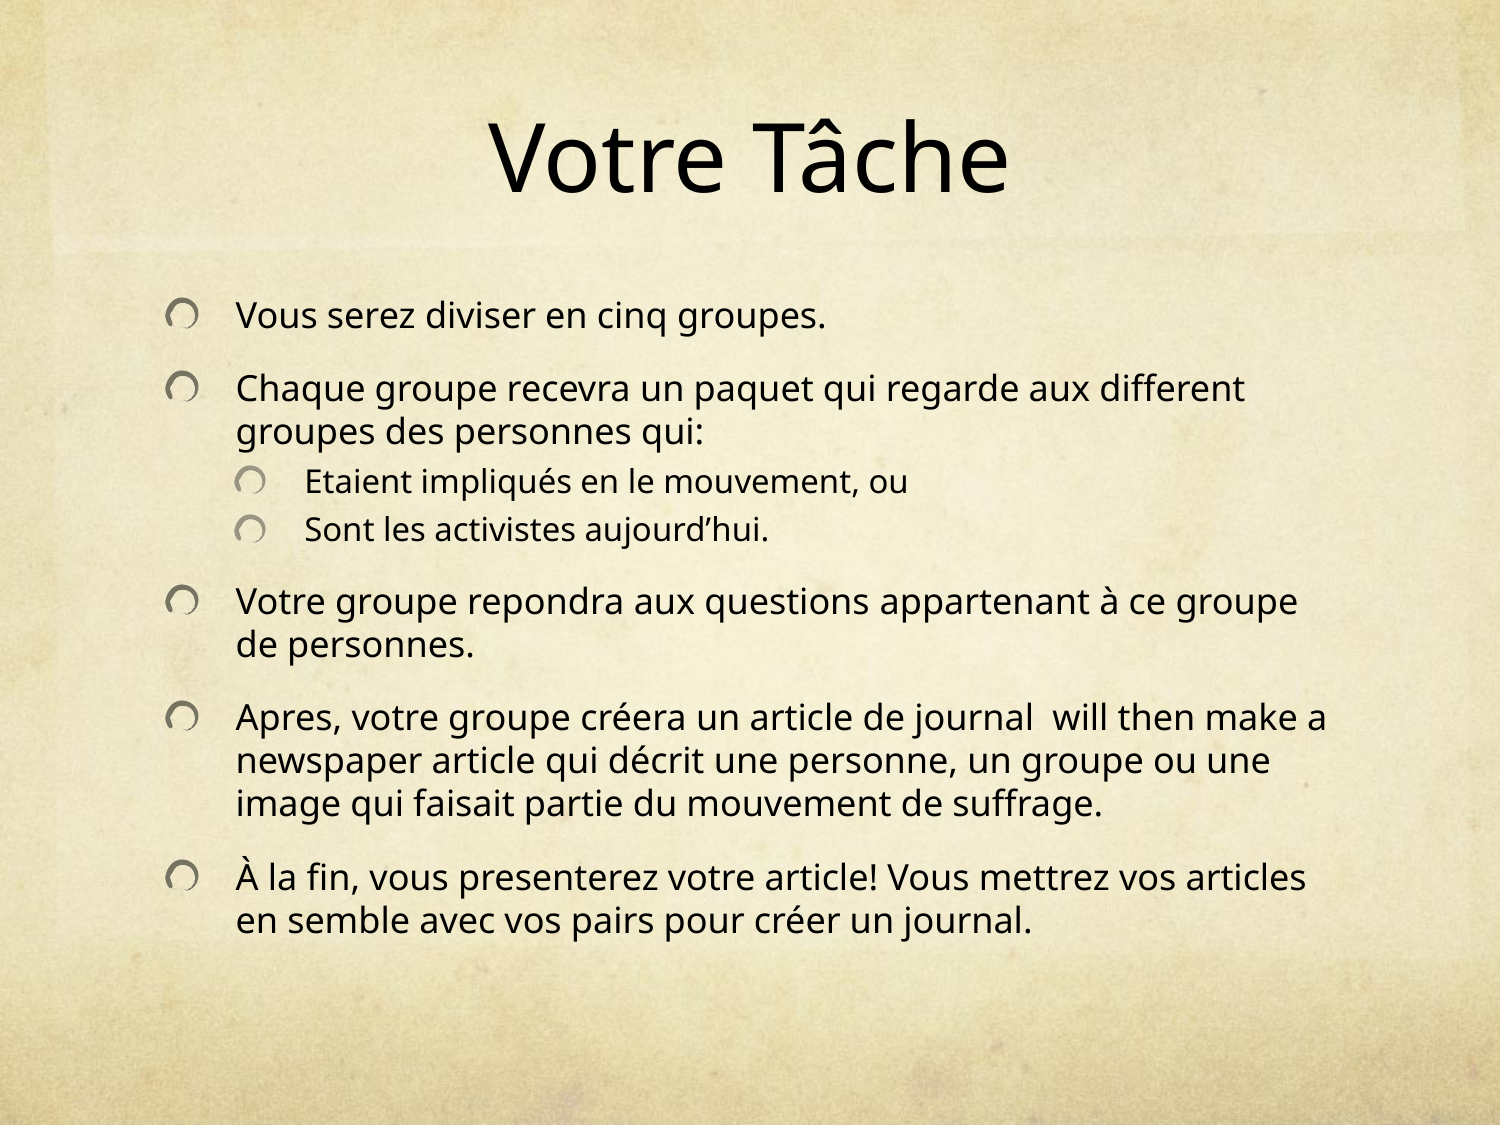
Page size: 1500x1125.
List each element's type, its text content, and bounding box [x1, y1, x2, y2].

list Vous serez diviser en cinq groupes. Chaque groupe recevra un paquet qui regarde aux different groupes des personnes qui: Etaient impliqués en le mouvement, ou Sont les activistes aujourd’hui. Votre groupe repondra aux questions appartenant à ce groupe de personnes. Apres, votre groupe créera un article de journal will then make a newspaper article qui décrit une personne, un groupe ou une image qui faisait partie du mouvement de suffrage. À la fin, vous presenterez votre article! Vous mettrez vos articles en semble avec vos pairs pour créer un journal. [150, 284, 1350, 950]
picture [0, 0, 1500, 1125]
title Votre Tâche [150, 82, 1350, 225]
